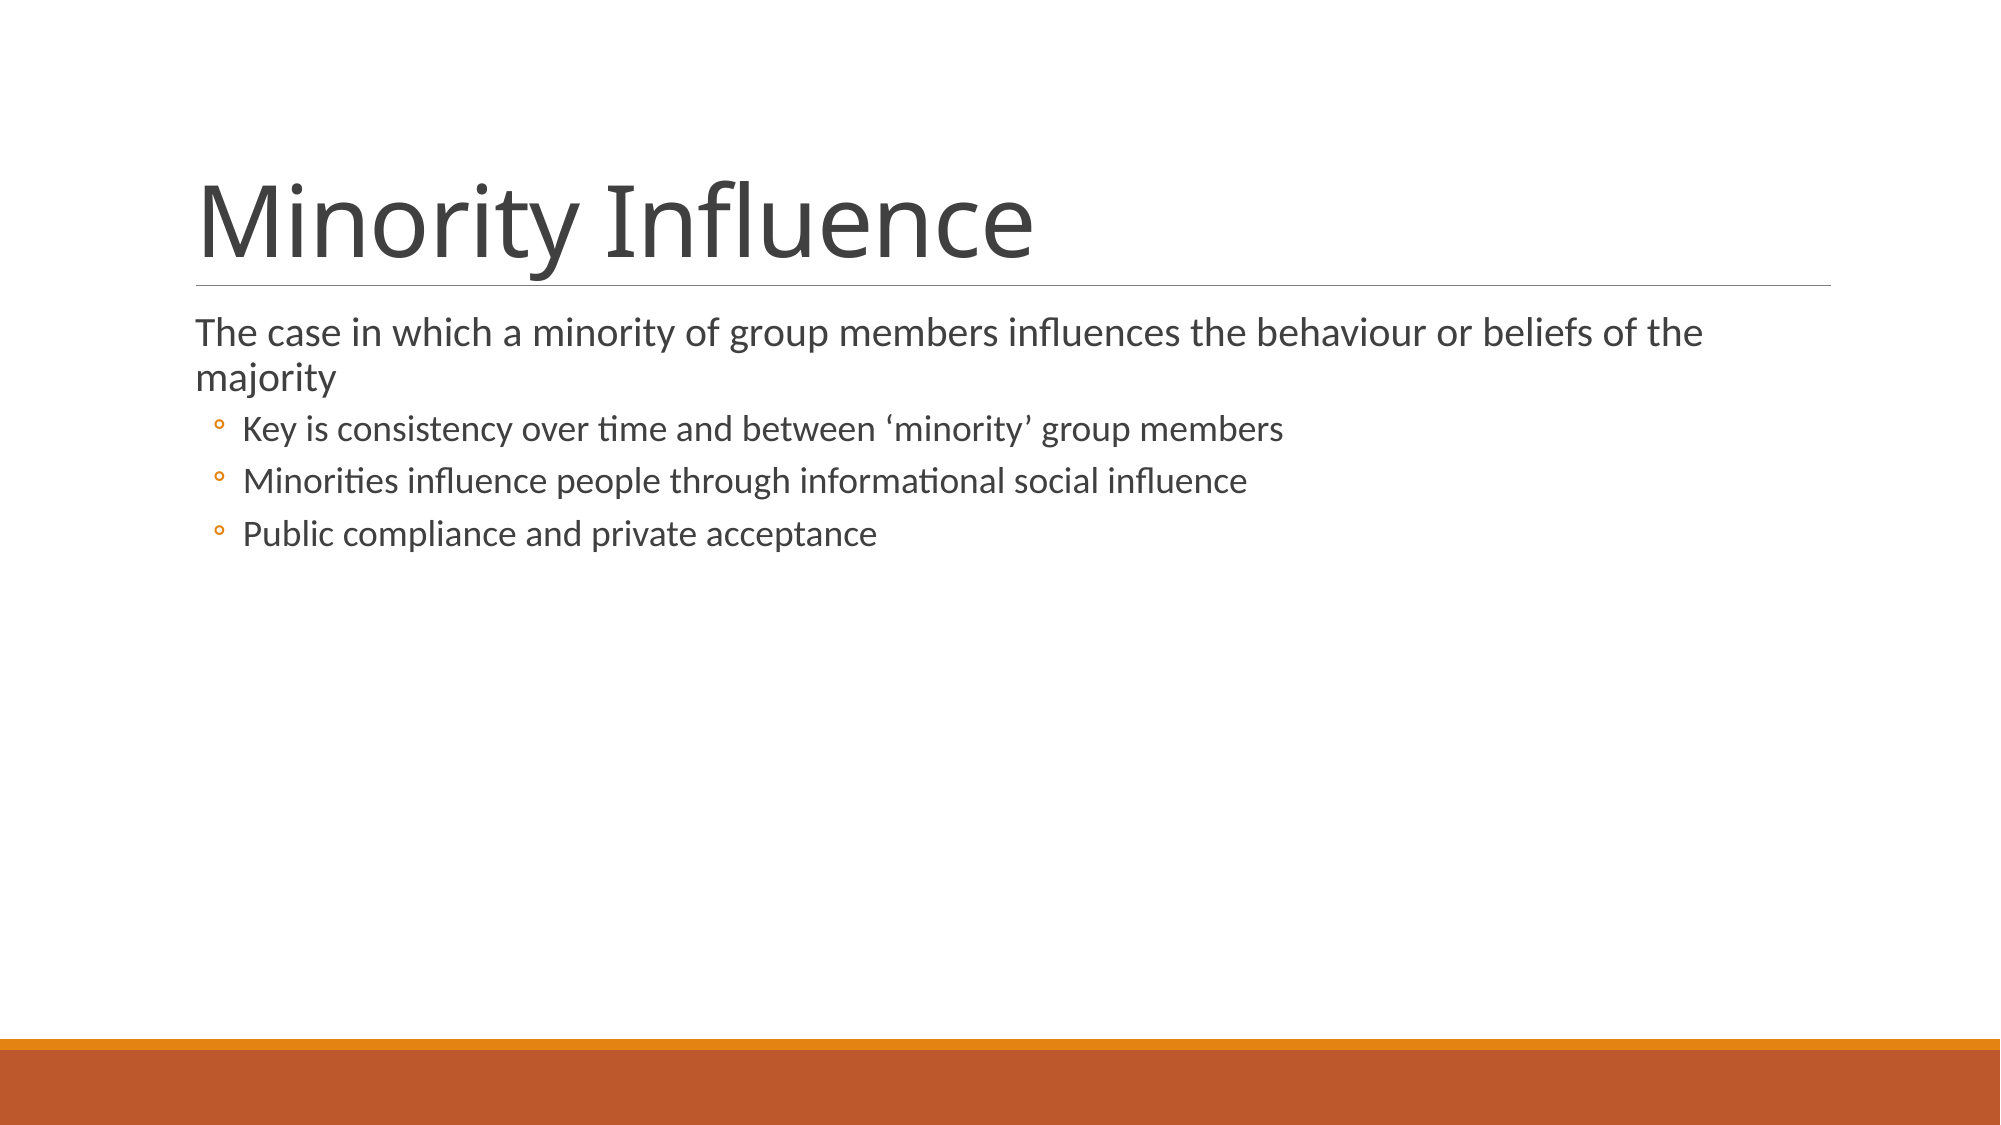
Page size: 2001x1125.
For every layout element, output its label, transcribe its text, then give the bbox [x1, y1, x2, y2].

list The case in which a minority of group members influences the behaviour or beliefs of the majority Key is consistency over time and between ‘minority’ group members Minorities influence people through informational social influence Public compliance and private acceptance [180, 302, 1830, 963]
title Minority Influence [180, 47, 1830, 285]
